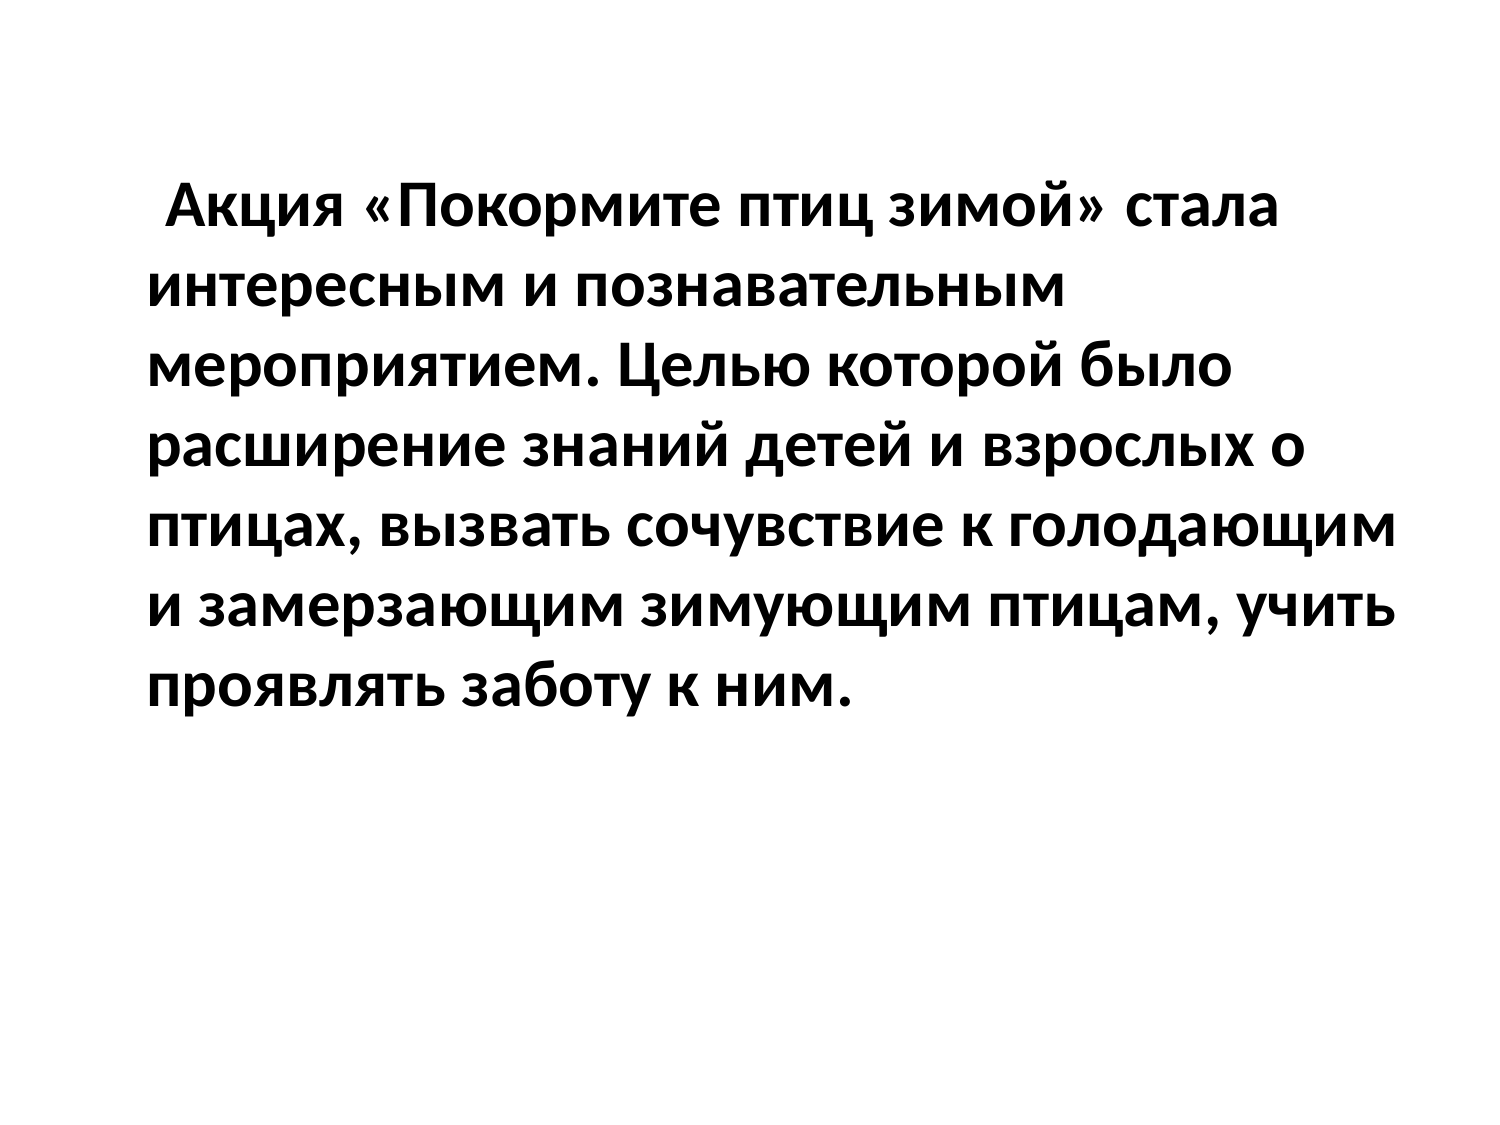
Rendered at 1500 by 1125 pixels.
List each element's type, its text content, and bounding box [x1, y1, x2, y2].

list Акция «Покормите птиц зимой» стала интересным и познавательным мероприятием. Целью которой было расширение знаний детей и взрослых о птицах, вызвать сочувствие к голодающим и замерзающим зимующим птицам, учить проявлять заботу к ним. [75, 152, 1425, 1005]
